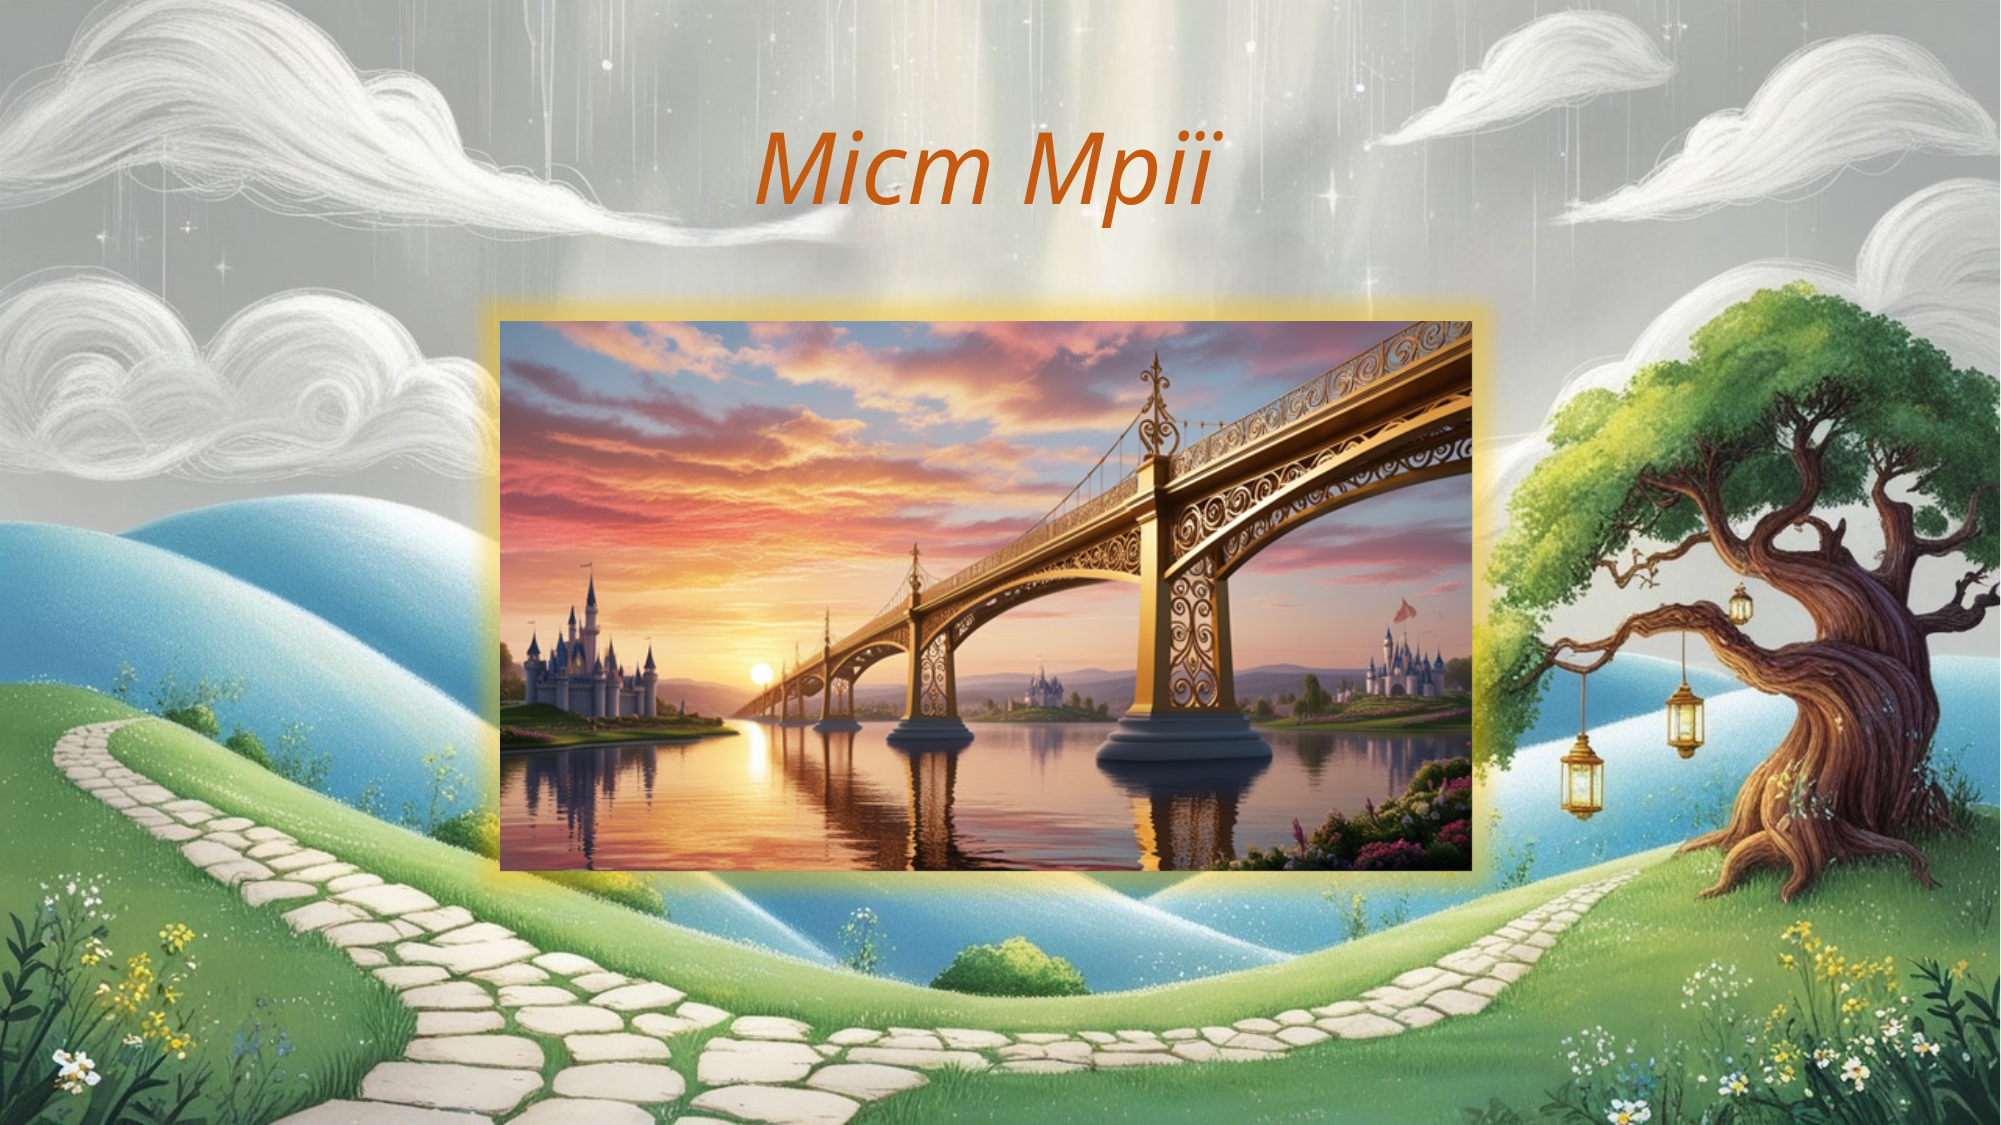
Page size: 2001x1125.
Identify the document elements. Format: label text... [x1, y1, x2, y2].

picture [0, 0, 2001, 1125]
text_box Міст Мрії [737, 97, 1230, 233]
